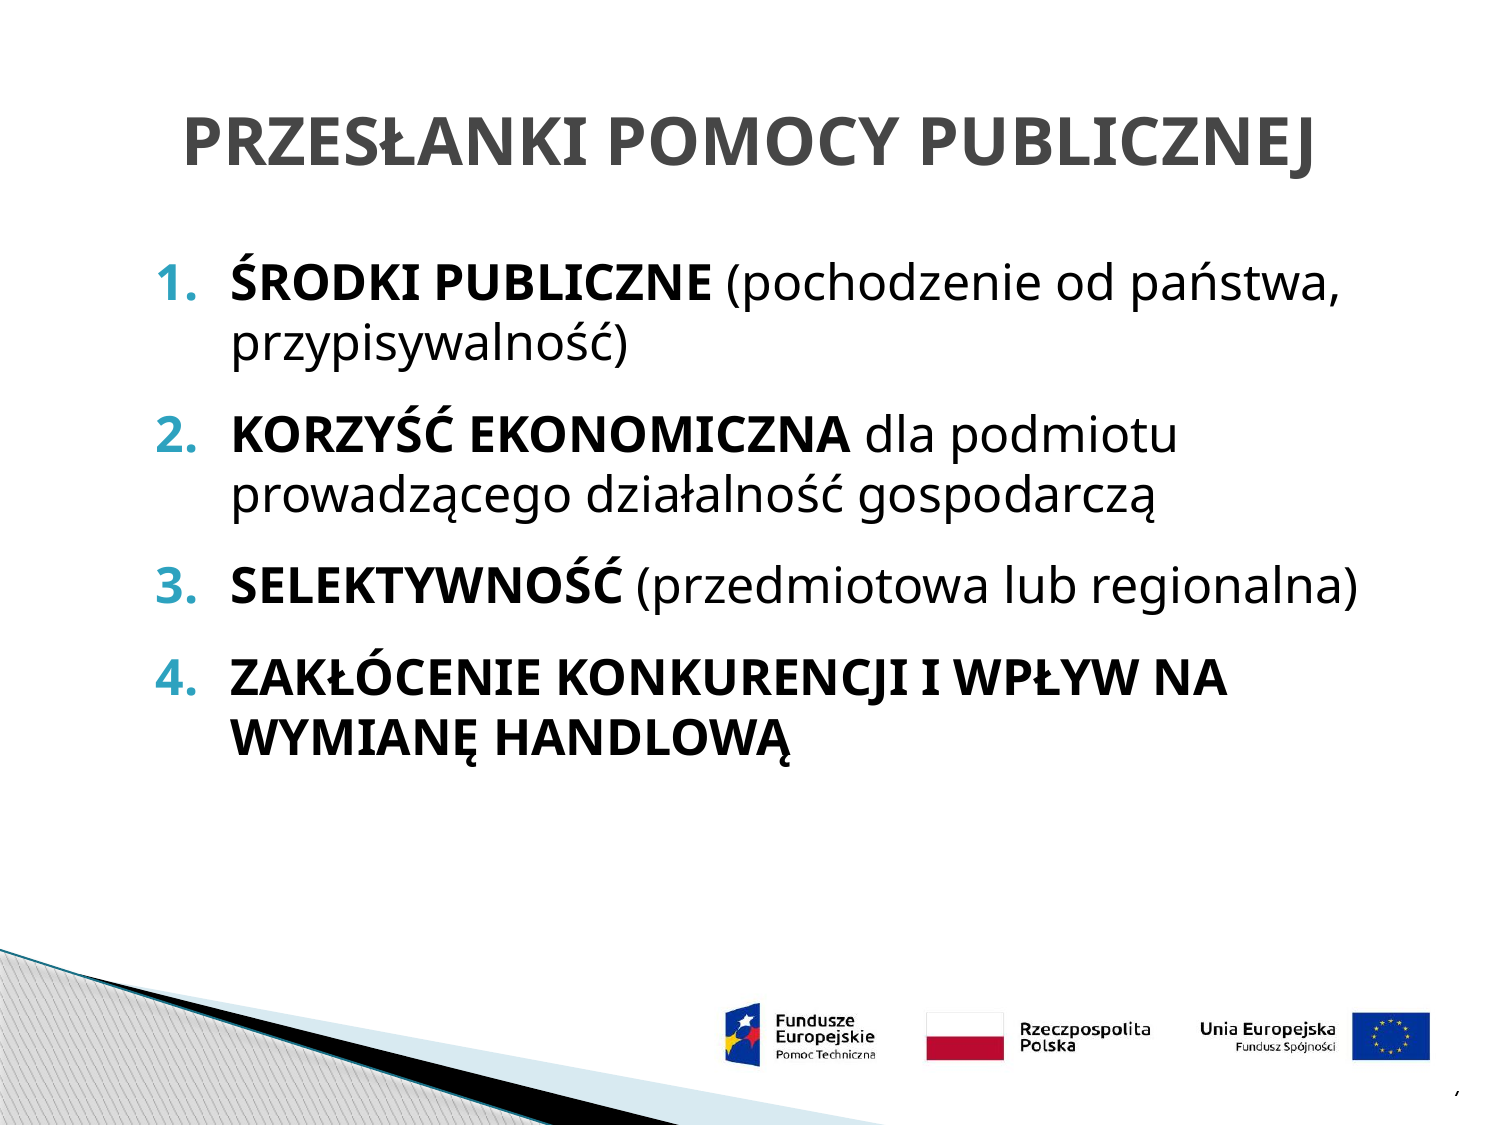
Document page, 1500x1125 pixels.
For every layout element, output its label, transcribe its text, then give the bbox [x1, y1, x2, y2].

slide_number 7 [1418, 1051, 1479, 1112]
list ŚRODKI PUBLICZNE (pochodzenie od państwa, przypisywalność) KORZYŚĆ EKONOMICZNA dla podmiotu prowadzącego działalność gospodarczą SELEKTYWNOŚĆ (przedmiotowa lub regionalna) ZAKŁÓCENIE KONKURENCJI I WPŁYW NA WYMIANĘ HANDLOWĄ [75, 243, 1425, 986]
title PRZESŁANKI POMOCY PUBLICZNEJ [75, 45, 1425, 233]
picture [701, 980, 1500, 1091]
